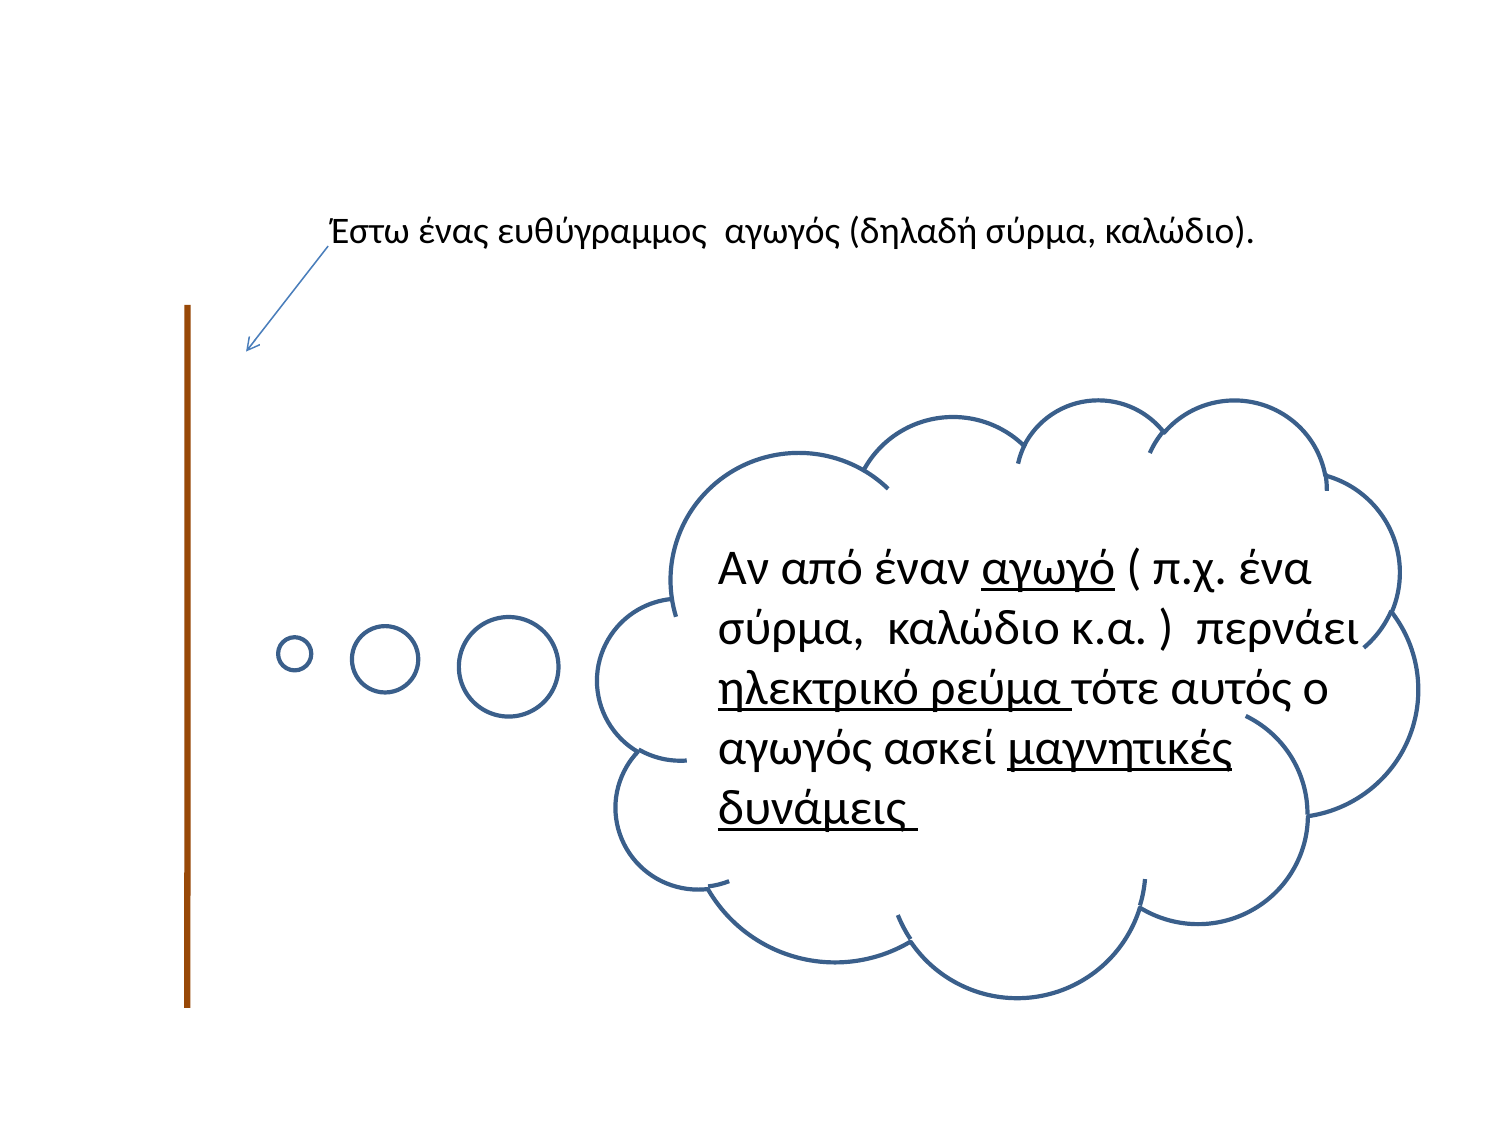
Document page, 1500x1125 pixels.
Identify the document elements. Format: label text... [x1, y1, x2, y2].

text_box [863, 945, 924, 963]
text_box [280, 666, 309, 673]
text_box [594, 398, 1421, 1001]
text_box Αν από έναν αγωγό ( π.χ. ένα σύρμα, καλώδιο κ.α. ) περνάει ηλεκτρικό ρεύμα τότε αυτός ο αγωγός ασκεί μαγνητικές δυνάμεις [1392, 527, 1418, 660]
text_box [350, 624, 420, 654]
text_box Αν από έναν αγωγό ( π.χ. ένα σύρμα, καλώδιο κ.α. ) περνάει ηλεκτρικό ρεύμα τότε αυτός ο αγωγός ασκεί μαγνητικές δυνάμεις [703, 892, 807, 963]
text_box [350, 666, 420, 695]
text_box Αν από έναν αγωγό ( π.χ. ένα σύρμα, καλώδιο κ.α. ) περνάει ηλεκτρικό ρεύμα τότε αυτός ο αγωγός ασκεί μαγνητικές δυνάμεις [1110, 720, 1418, 963]
text_box Έστω ένας ευθύγραμμος αγωγός (δηλαδή σύρμα, καλώδιο). [316, 199, 1395, 349]
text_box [234, 257, 341, 341]
text_box [456, 614, 561, 719]
text_box [276, 635, 314, 654]
